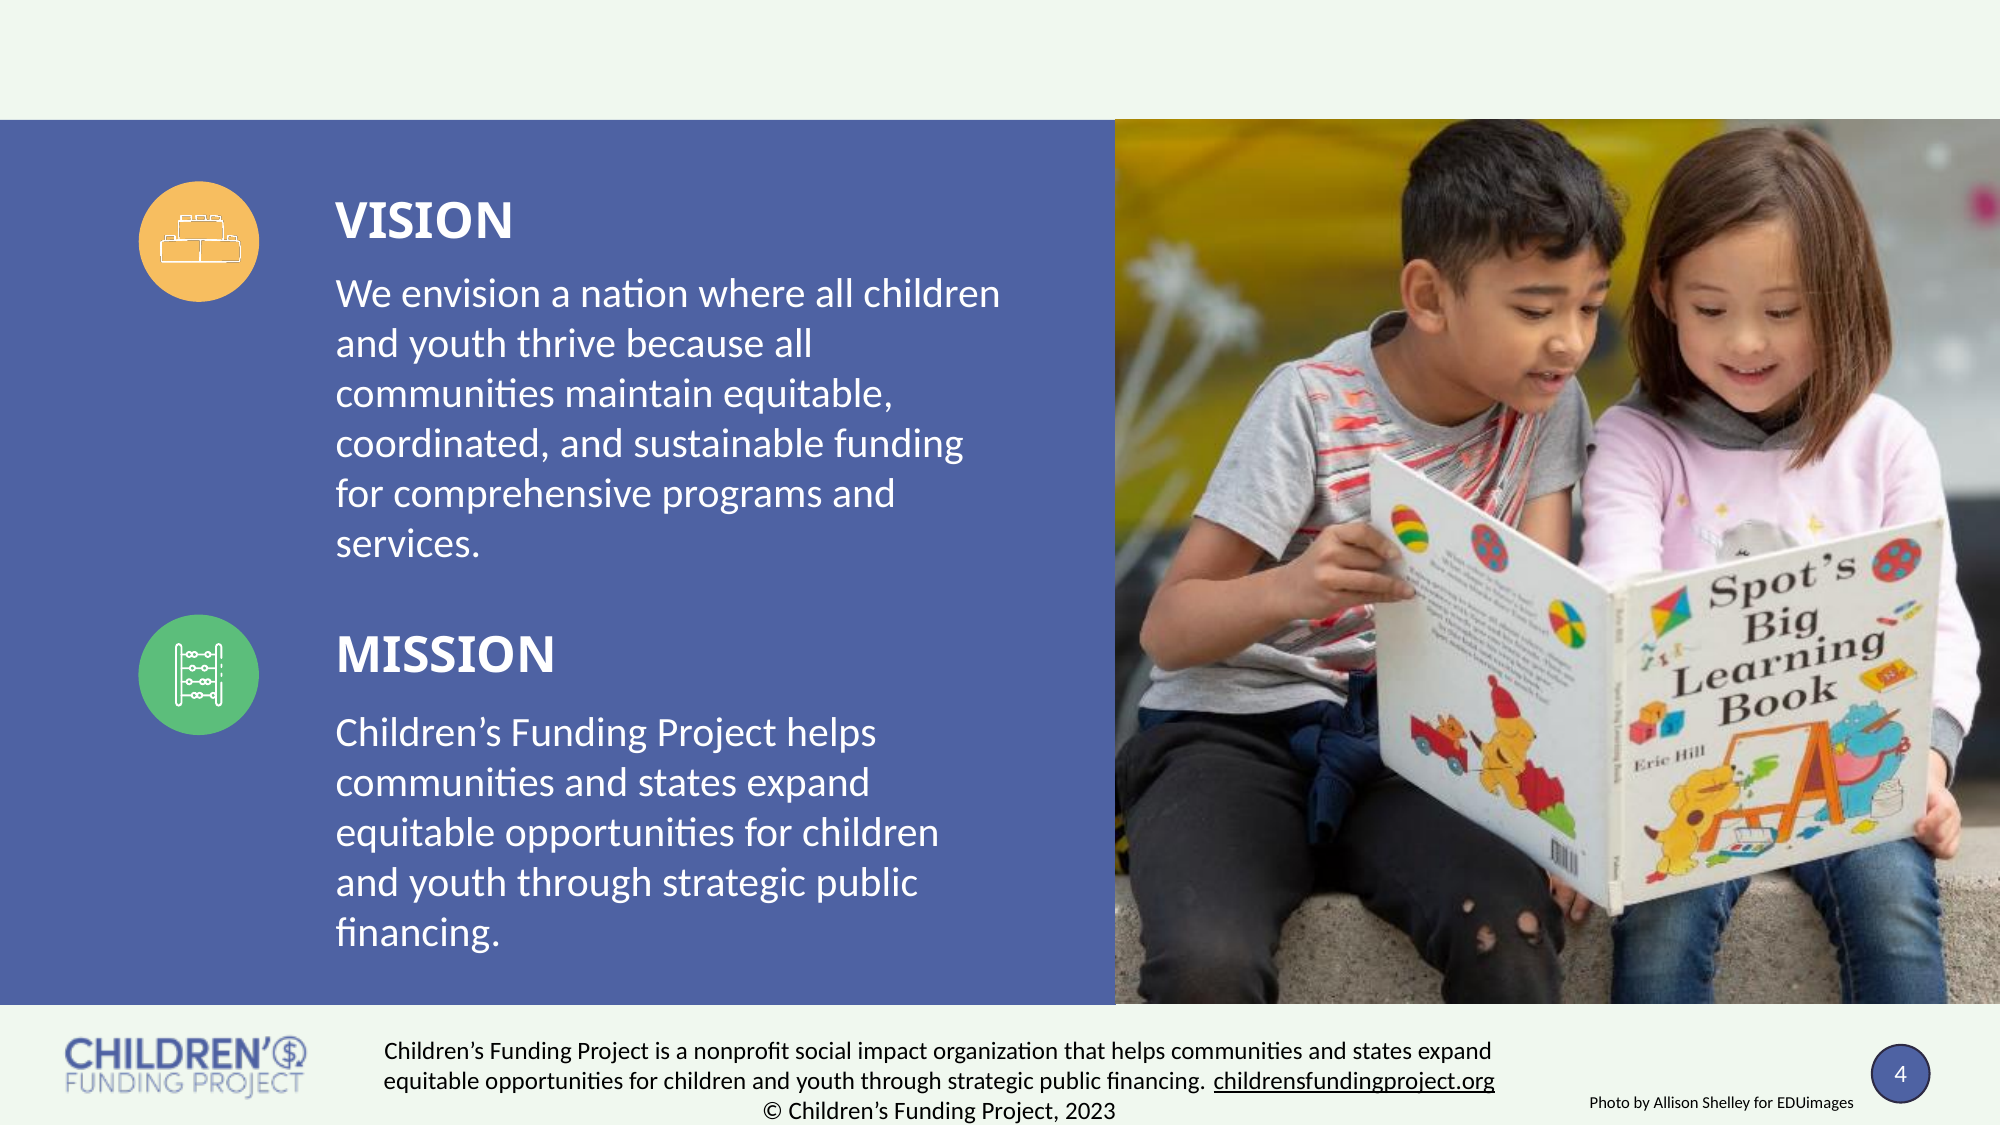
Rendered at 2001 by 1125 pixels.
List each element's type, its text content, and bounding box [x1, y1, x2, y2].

text_box [138, 181, 260, 302]
text_box MISSION [320, 614, 795, 690]
text_box Photo by Allison Shelley for EDUimages [1574, 1084, 1880, 1120]
text_box Children’s Funding Project is a nonprofit social impact organization that helps communities and states expand equitable opportunities for children and youth through strategic public financing. childrensfundingproject.org © Children’s Funding Project, 2023 [351, 1026, 1528, 1087]
text_box [138, 614, 259, 736]
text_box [175, 643, 223, 707]
picture [61, 1029, 314, 1114]
text_box We envision a nation where all children and youth thrive because all communities maintain equitable, coordinated, and sustainable funding for comprehensive programs and services. [320, 258, 1028, 574]
picture [160, 198, 241, 279]
text_box VISION [320, 181, 799, 257]
text_box Children’s Funding Project helps communities and states expand equitable opportunities for children and youth through strategic public financing. [320, 696, 1028, 962]
picture [1115, 119, 2000, 1005]
slide_number 4 [1862, 1042, 1939, 1103]
